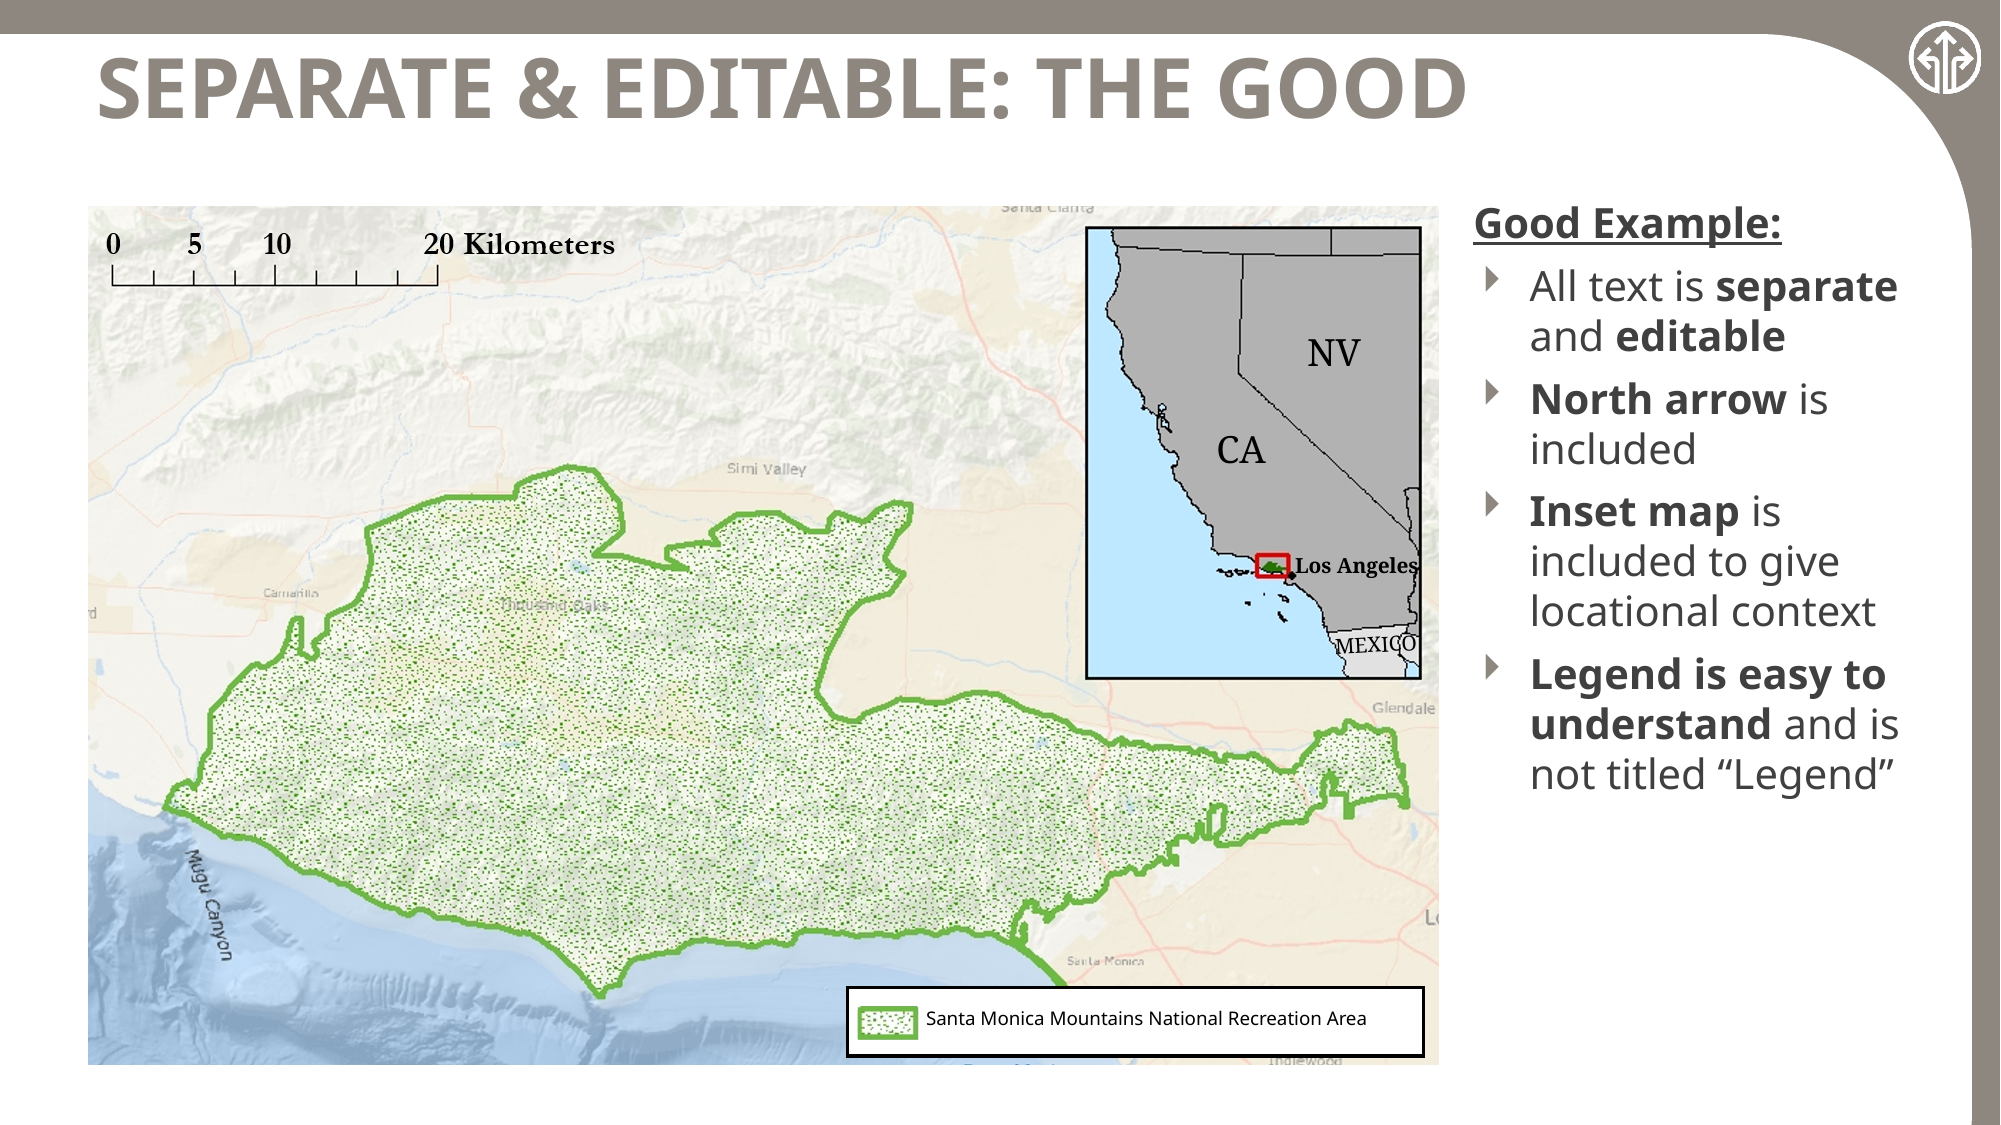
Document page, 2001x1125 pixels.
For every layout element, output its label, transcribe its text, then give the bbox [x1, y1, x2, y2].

picture [1908, 21, 1981, 94]
text_box Good Example: All text is separate and editable North arrow is included Inset map is included to give locational context Legend is easy to understand and is not titled “Legend” [1458, 189, 1919, 1051]
text_box SEPARATE & EDITABLE: THE GOOD [81, 58, 1747, 125]
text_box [847, 987, 1424, 1057]
picture [85, 206, 1439, 1065]
